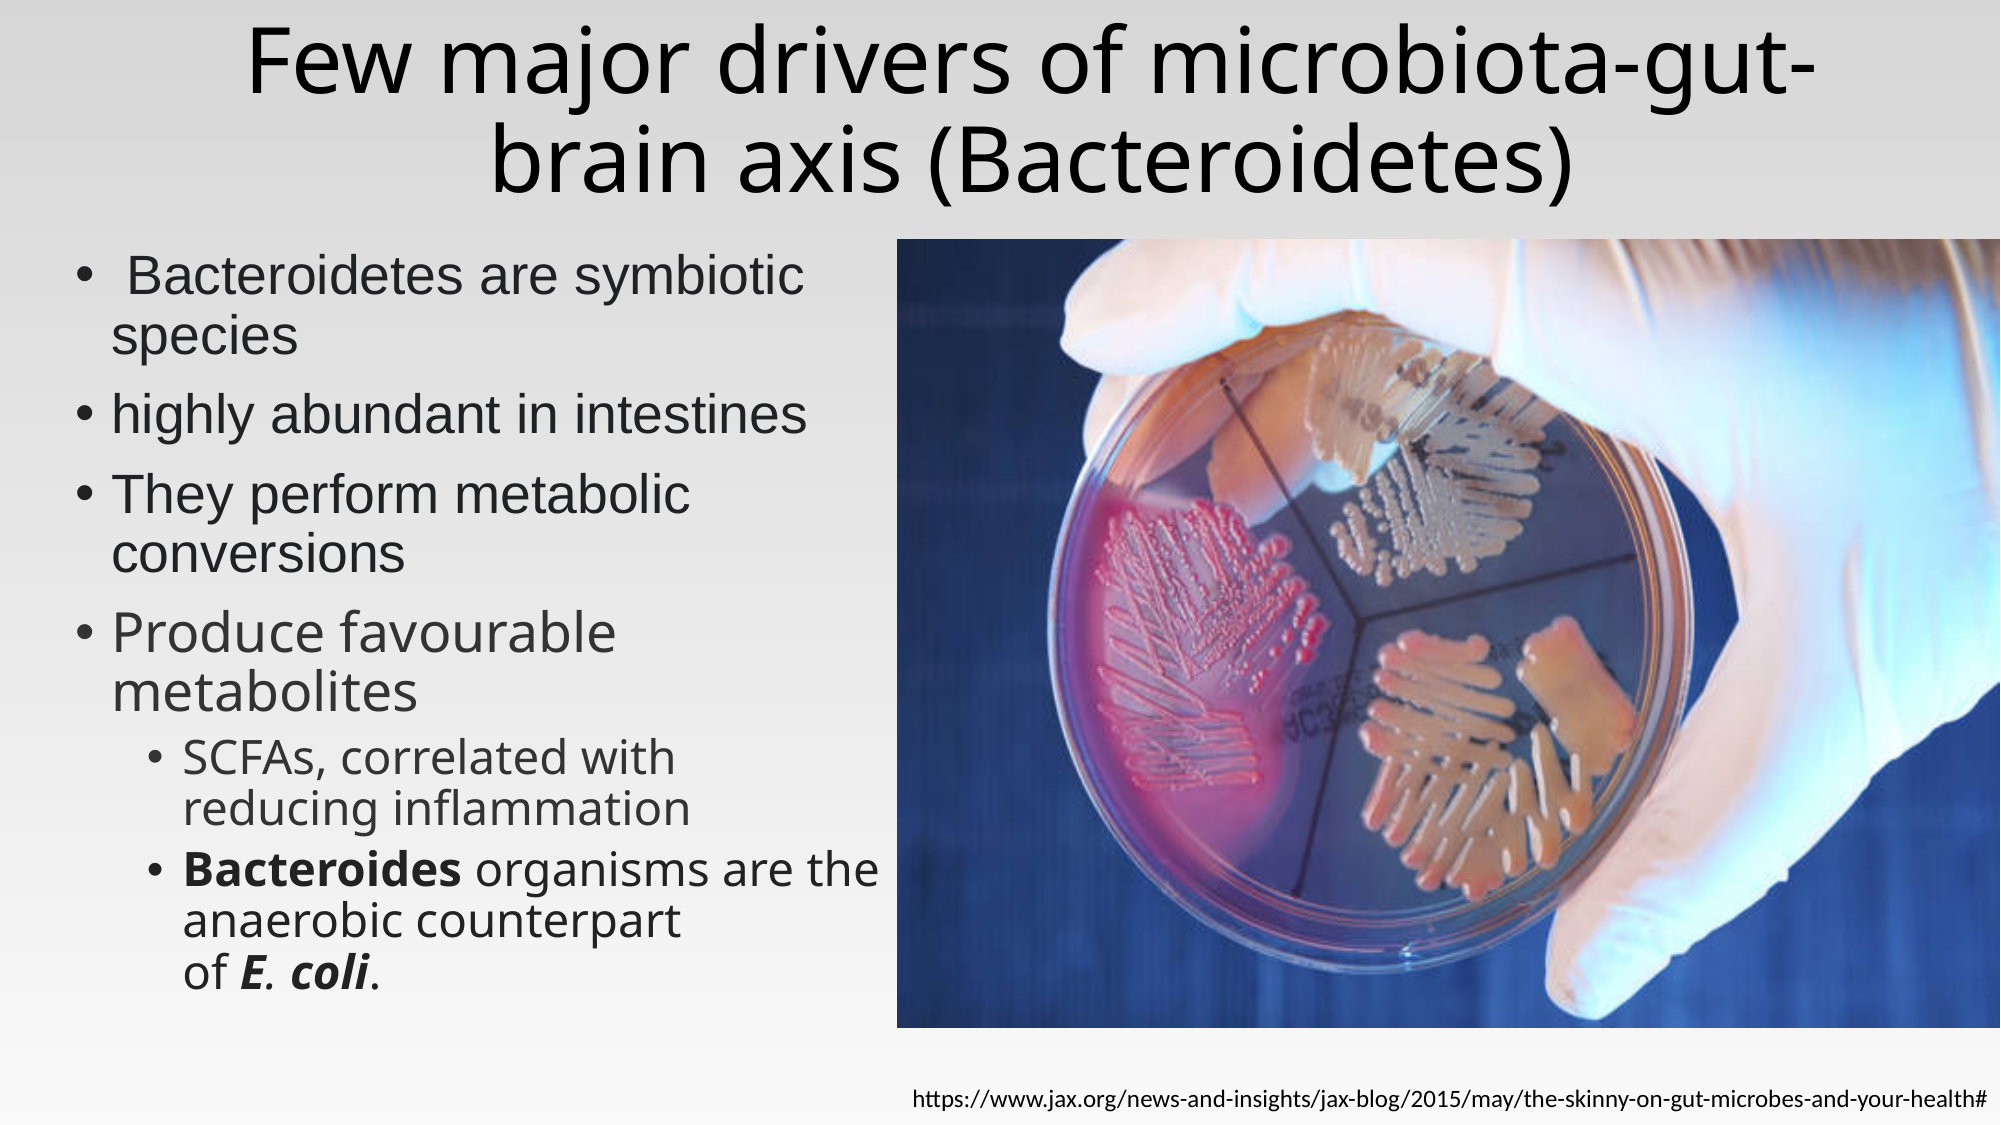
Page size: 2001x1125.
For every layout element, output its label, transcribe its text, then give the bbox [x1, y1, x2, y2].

title Few major drivers of microbiota-gut-brain axis (Bacteroidetes) [118, 4, 1945, 223]
list Bacteroidetes are symbiotic species highly abundant in intestines They perform metabolic conversions Produce favourable metabolites SCFAs, correlated with reducing inflammation Bacteroides organisms are the anaerobic counterpart of E. coli. [60, 239, 897, 1014]
text_box https://www.jax.org/news-and-insights/jax-blog/2015/may/the-skinny-on-gut-microbes-and-your-health# [897, 1074, 2000, 1120]
picture [897, 239, 2000, 1029]
